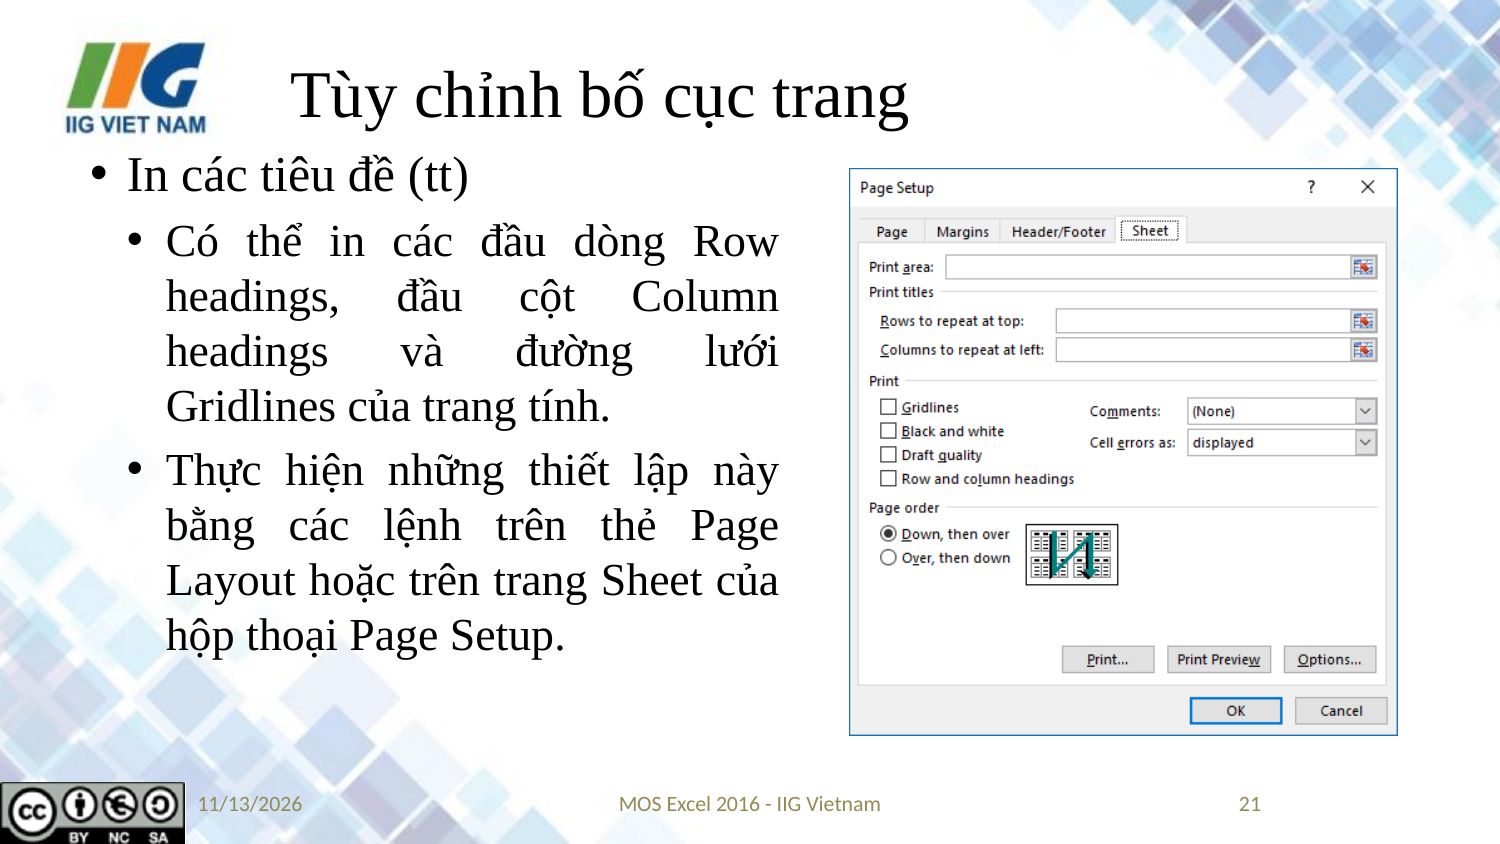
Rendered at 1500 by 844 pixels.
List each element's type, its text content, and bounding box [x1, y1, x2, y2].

footer MOS Excel 2016 - IIG Vietnam [512, 782, 988, 828]
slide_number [75, 782, 425, 828]
slide_number 21 [1074, 782, 1425, 828]
title Tùy chỉnh bố cục trang [275, 46, 1425, 135]
list In các tiêu đề (tt) Có thể in các đầu dòng Row headings, đầu cột Column headings và đường lưới Gridlines của trang tính. Thực hiện những thiết lập này bằng các lệnh trên thẻ Page Layout hoặc trên trang Sheet của hộp thoại Page Setup. [75, 134, 795, 768]
picture [0, 0, 1500, 844]
